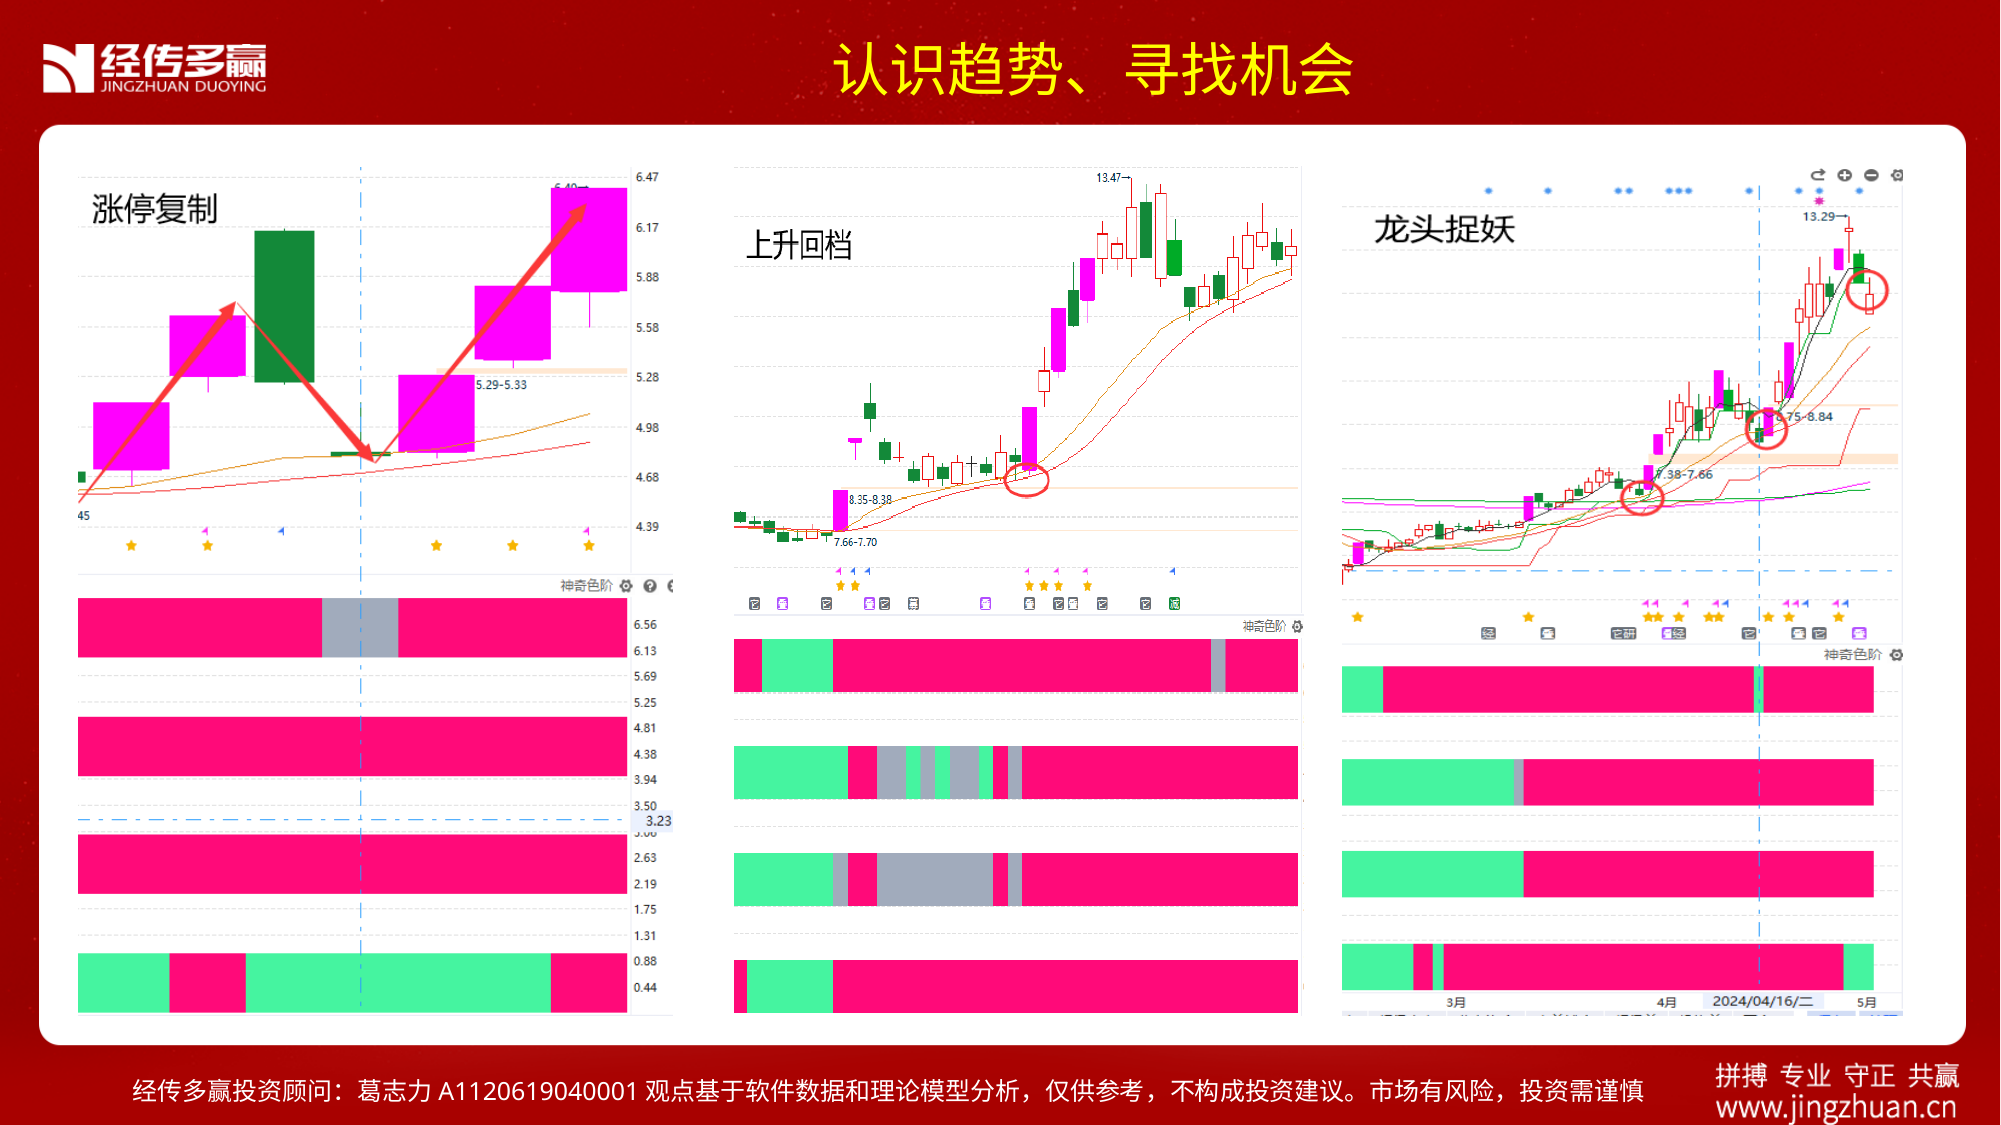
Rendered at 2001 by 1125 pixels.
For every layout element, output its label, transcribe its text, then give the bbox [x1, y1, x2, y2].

picture [0, 0, 2001, 1125]
text_box 认识趋势、寻找机会 [592, 25, 1595, 111]
